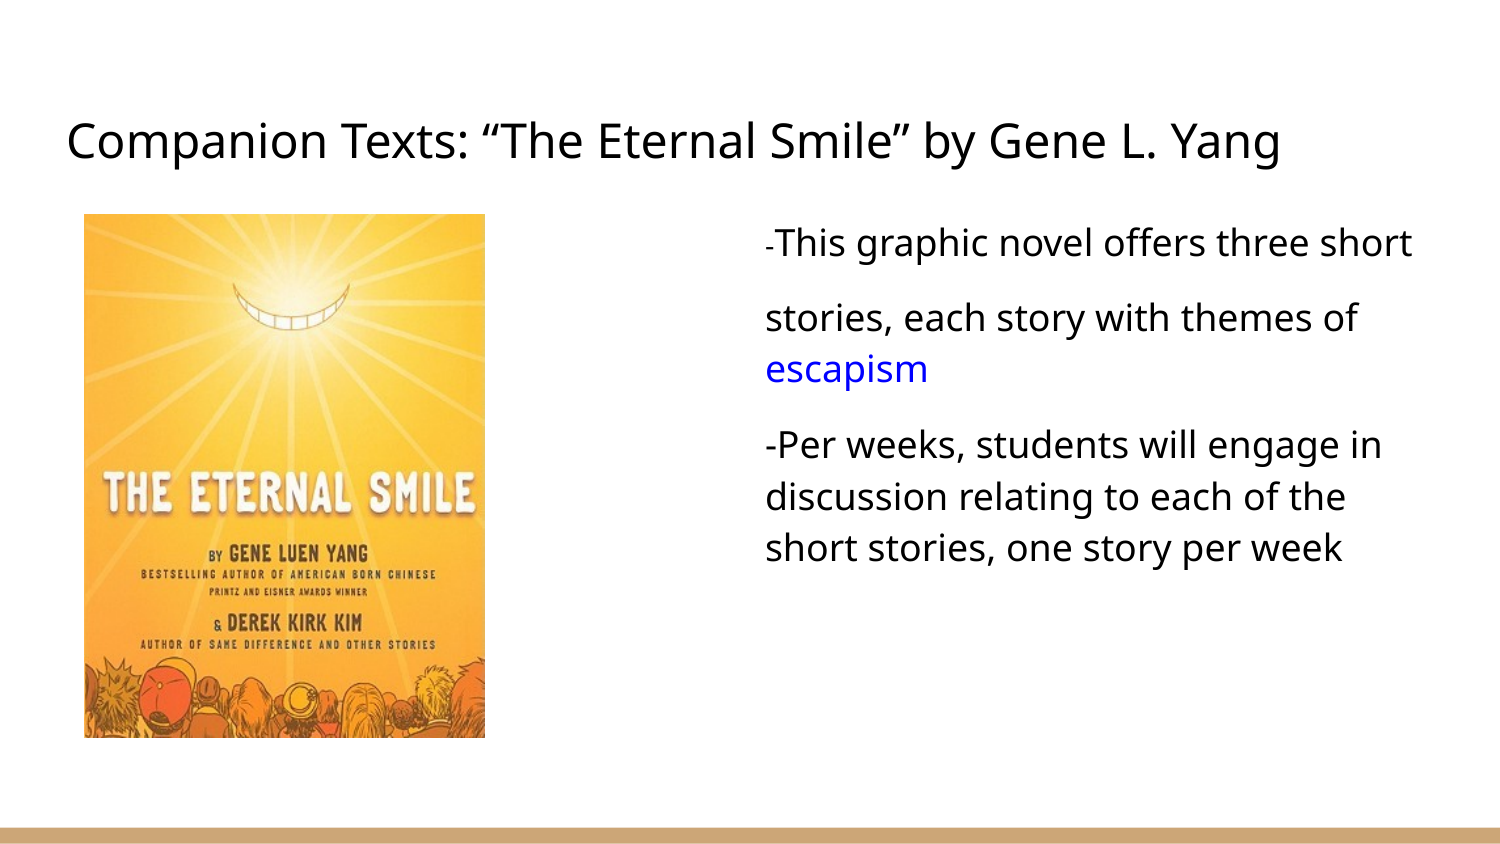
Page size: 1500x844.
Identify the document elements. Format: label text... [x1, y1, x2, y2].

list -This graphic novel offers three short stories, each story with themes of escapism -Per weeks, students will engage in discussion relating to each of the short stories, one story per week [750, 200, 1449, 752]
title Companion Texts: “The Eternal Smile” by Gene L. Yang [51, 51, 1449, 189]
picture [84, 214, 485, 738]
